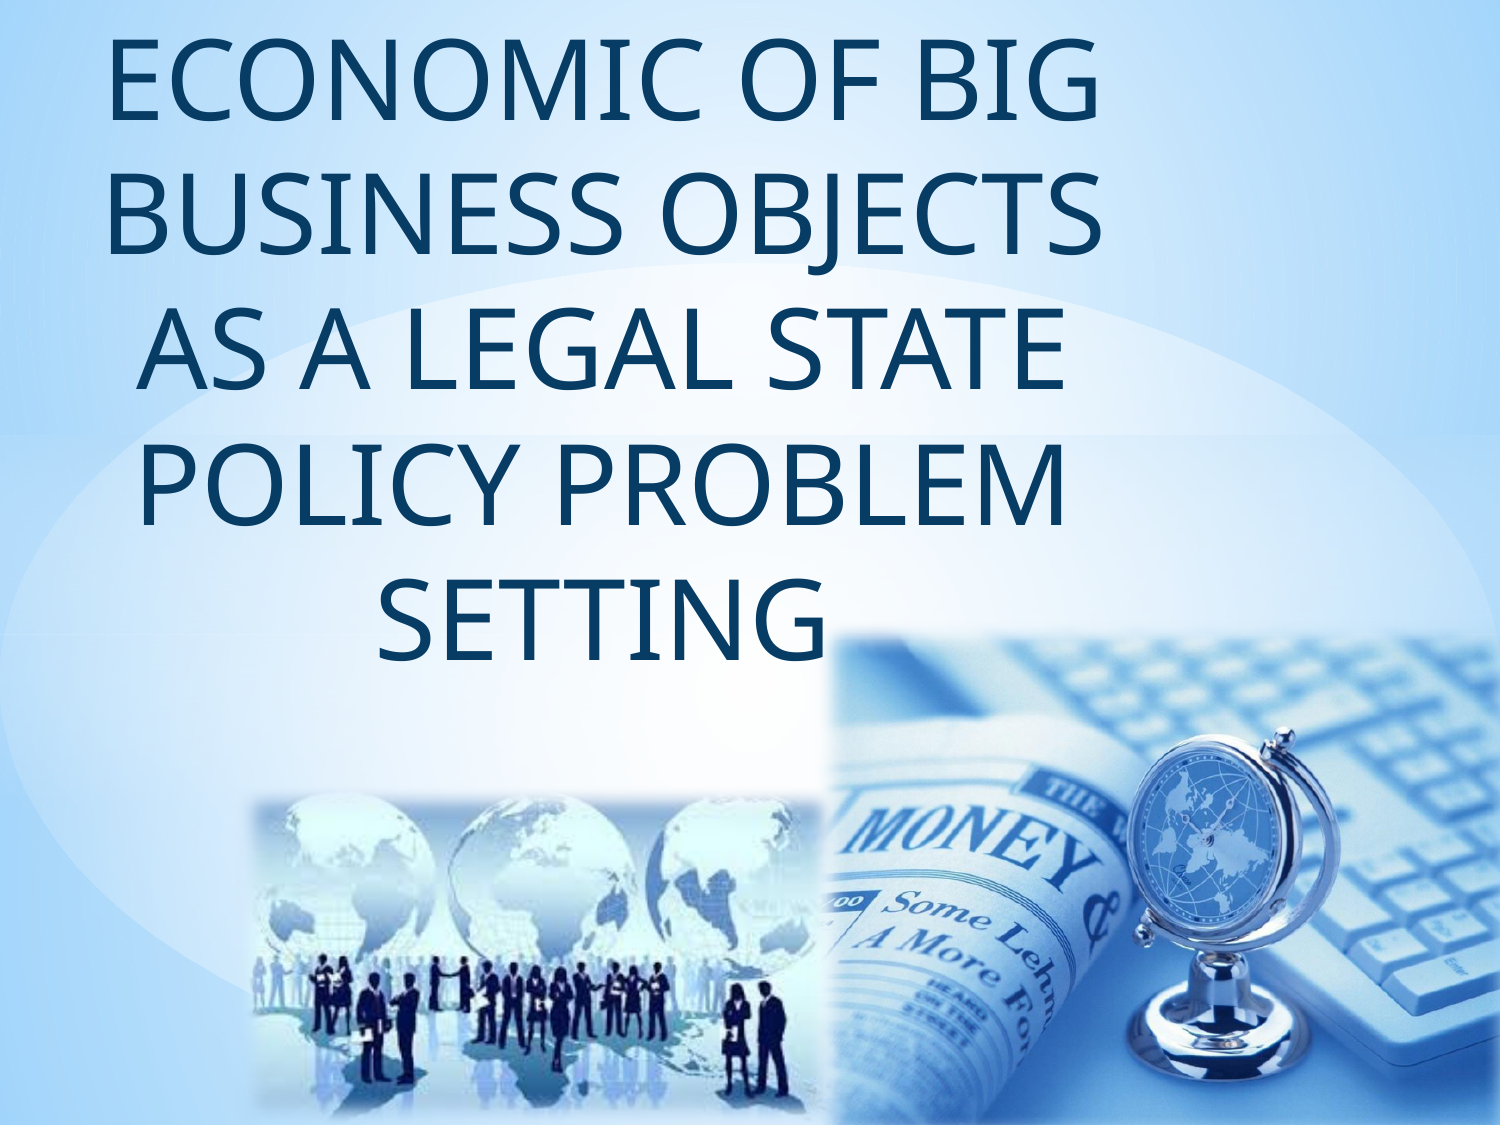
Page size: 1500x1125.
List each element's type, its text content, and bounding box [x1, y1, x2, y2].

picture [236, 621, 1500, 1125]
title ECONOMIC OF BIG BUSINESS OBJECTS AS A LEGAL STATE POLICY PROBLEM SETTING [0, 0, 1178, 650]
